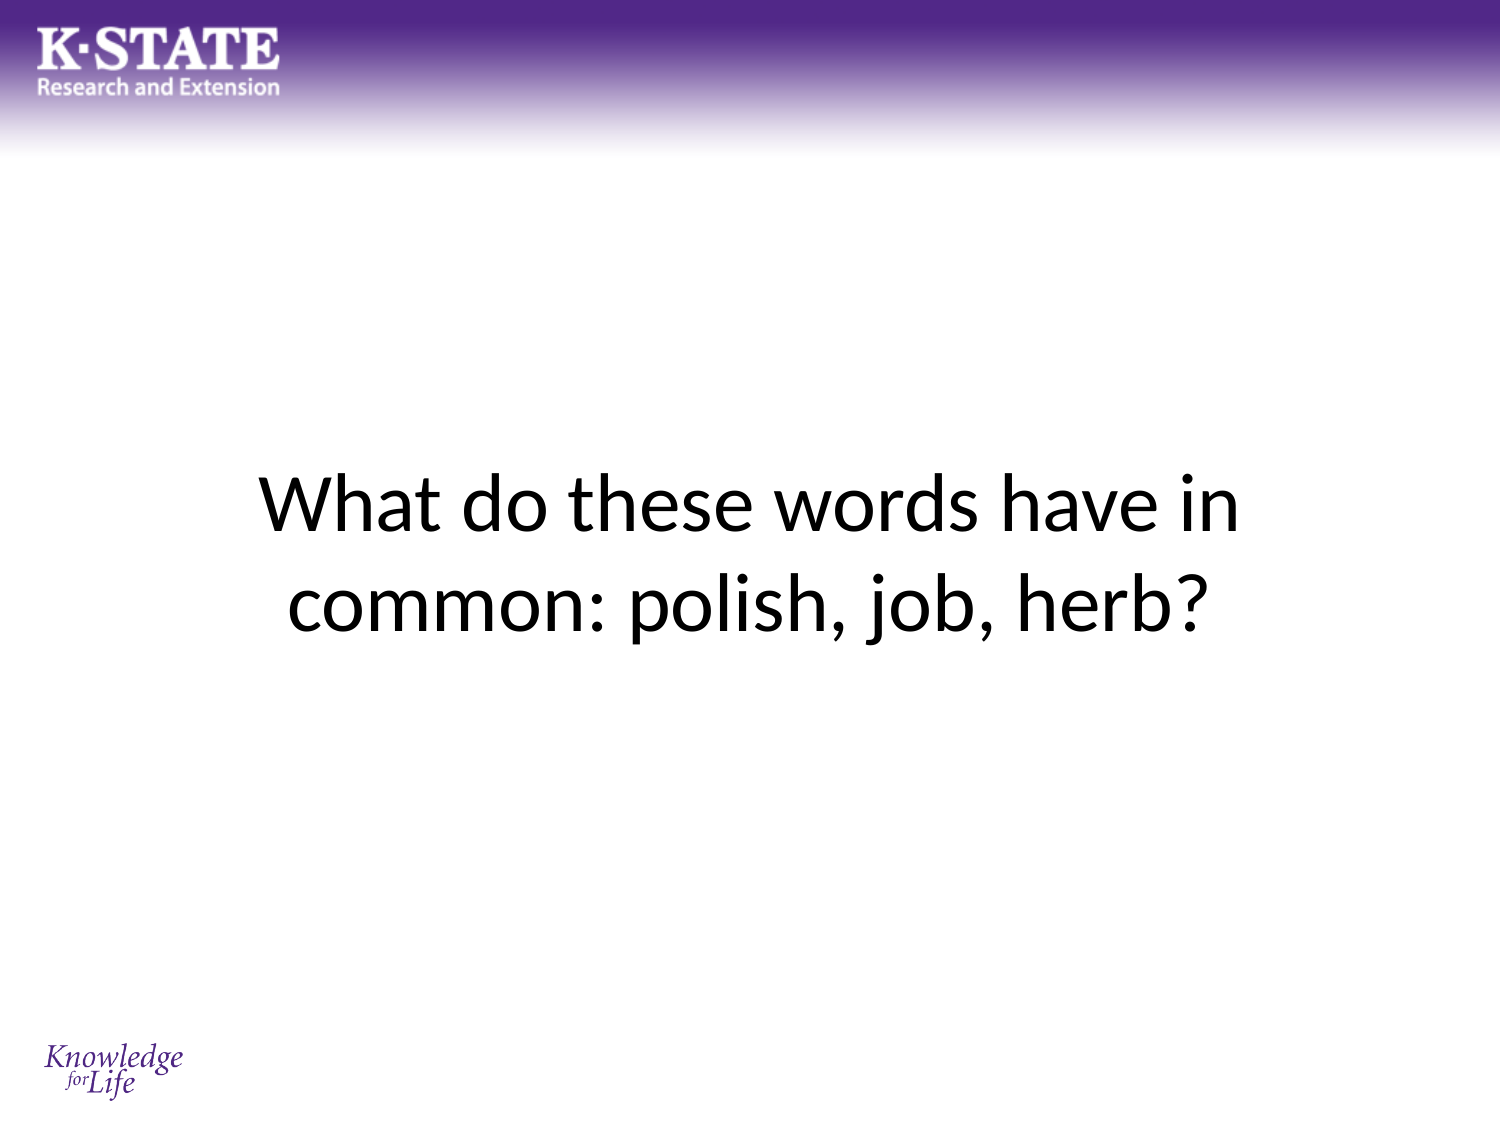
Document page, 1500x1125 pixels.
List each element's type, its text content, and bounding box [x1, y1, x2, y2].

picture [0, 0, 1500, 1125]
list What do these words have in common: polish, job, herb? [75, 440, 1425, 619]
